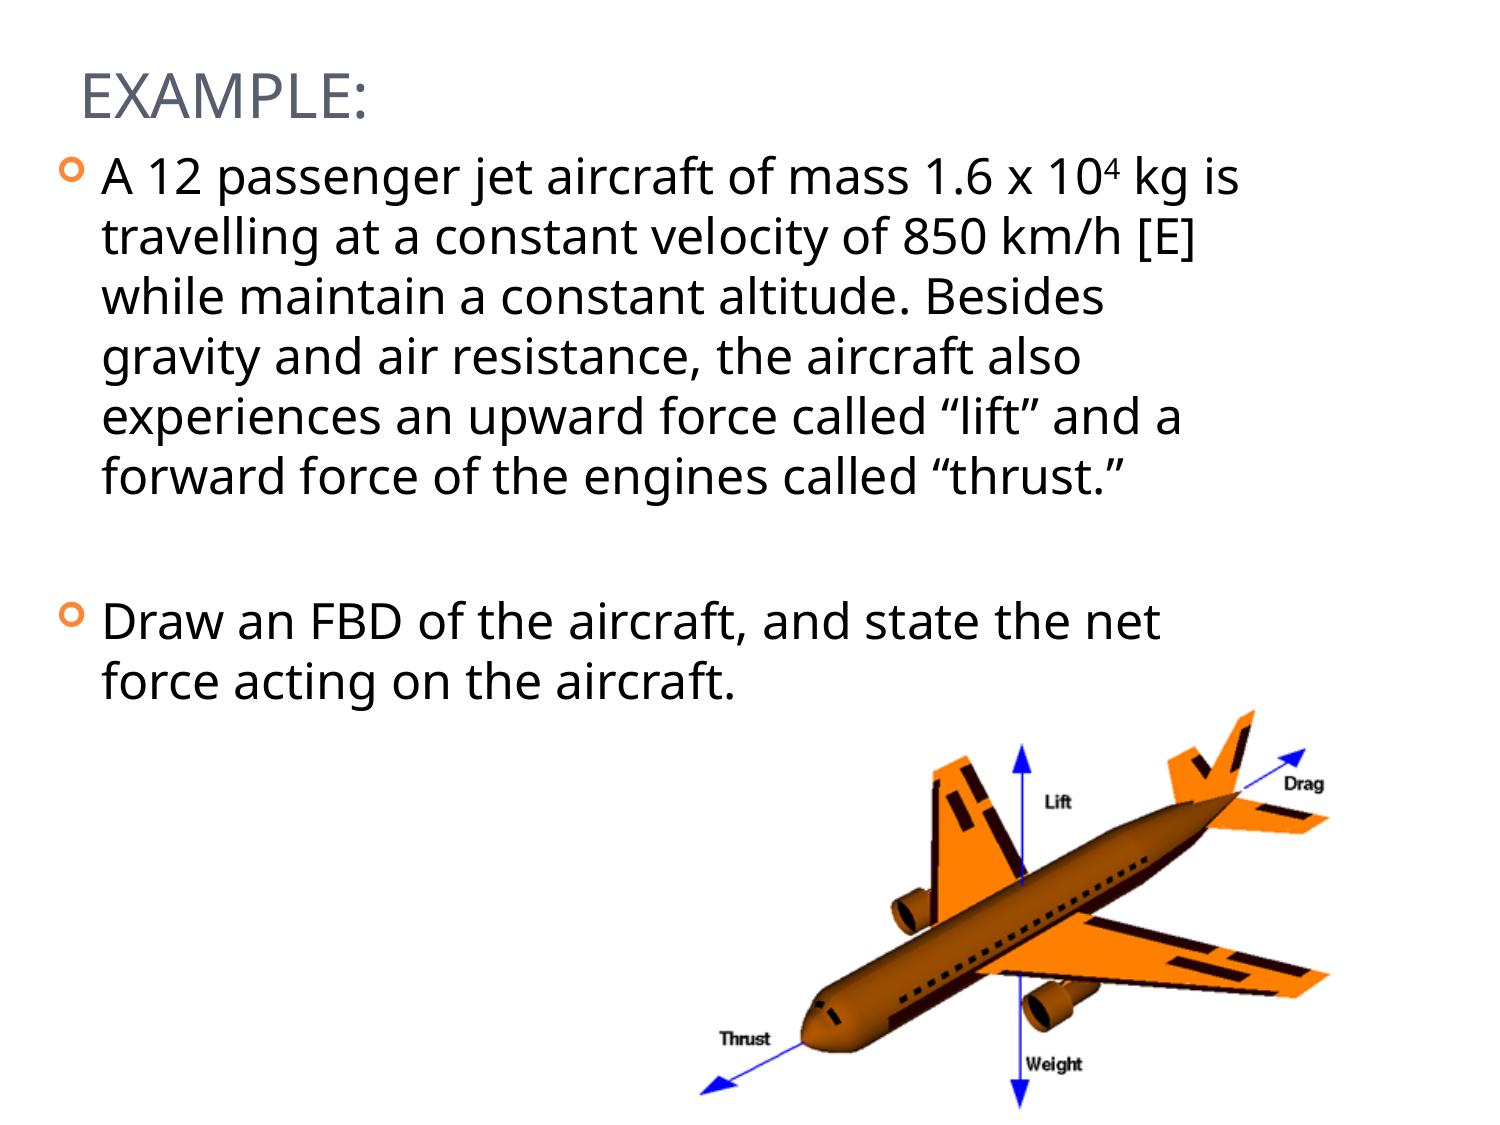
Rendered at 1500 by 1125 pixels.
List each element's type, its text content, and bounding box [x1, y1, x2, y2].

list A 12 passenger jet aircraft of mass 1.6 x 104 kg is travelling at a constant velocity of 850 km/h [E] while maintain a constant altitude. Besides gravity and air resistance, the aircraft also experiences an upward force called “lift” and a forward force of the engines called “thrust.” Draw an FBD of the aircraft, and state the net force acting on the aircraft. [41, 137, 1267, 937]
picture [690, 703, 1377, 1125]
title Example: [64, 30, 1290, 139]
